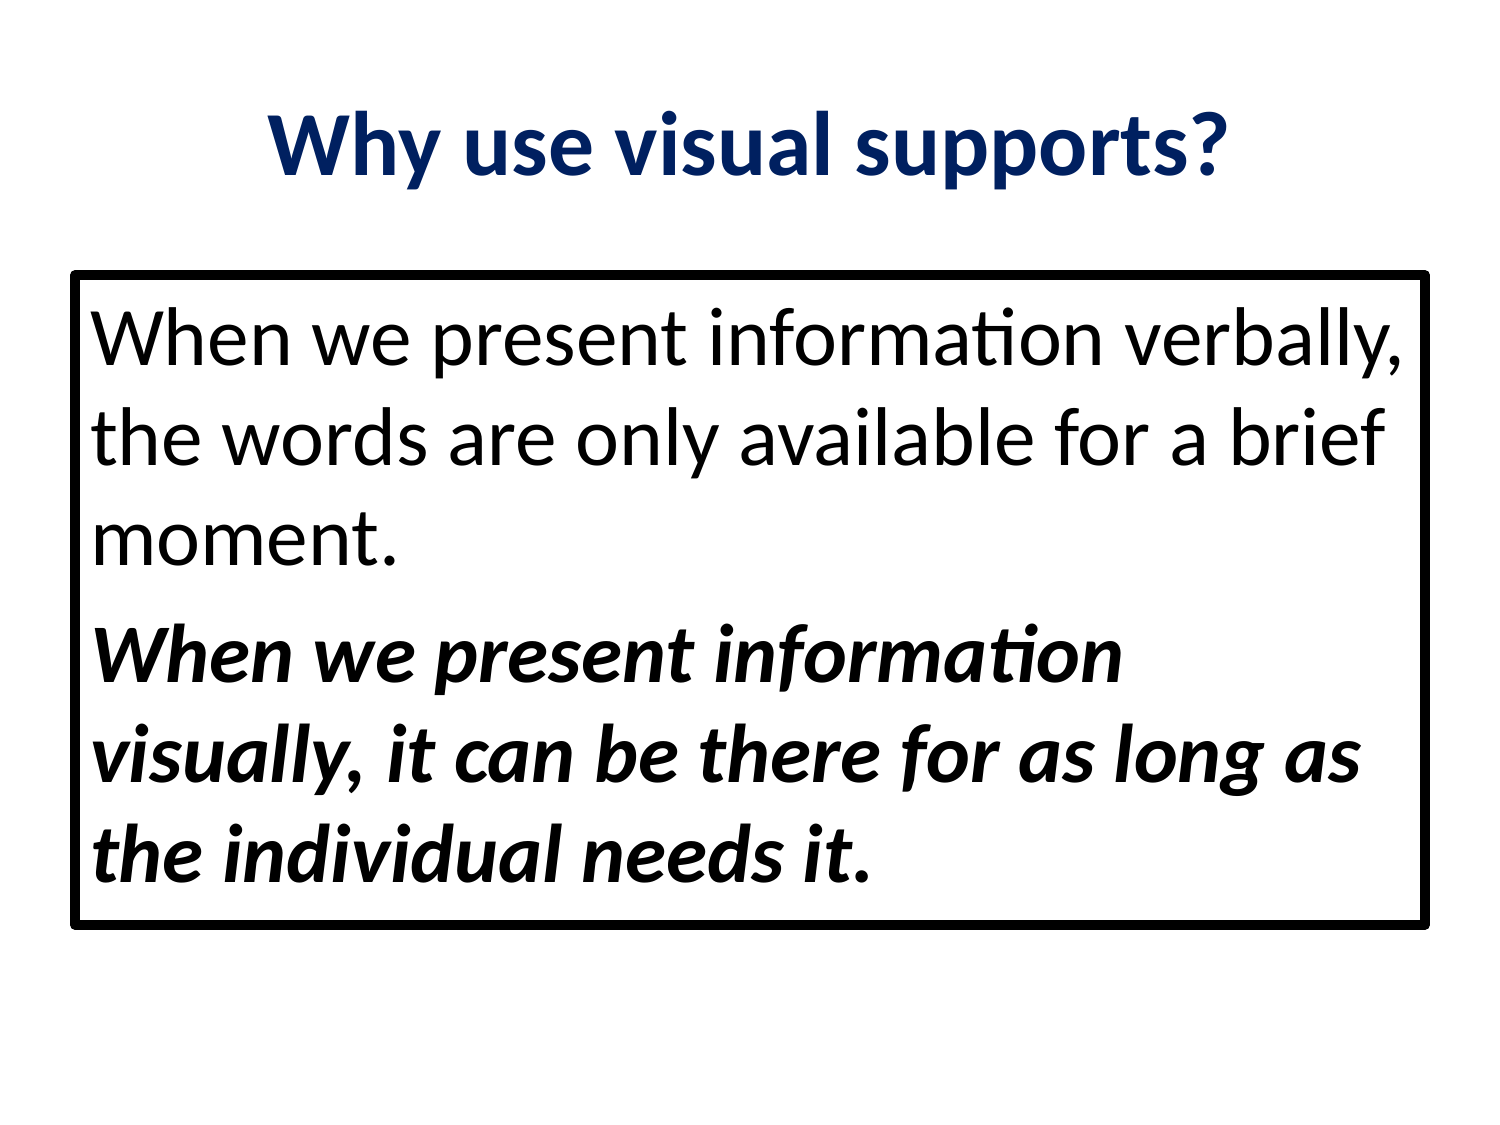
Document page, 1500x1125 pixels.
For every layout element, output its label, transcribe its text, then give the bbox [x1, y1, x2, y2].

title Why use visual supports? [75, 45, 1425, 233]
list When we present information verbally, the words are only available for a brief moment. When we present information visually, it can be there for as long as the individual needs it. [75, 275, 1425, 925]
